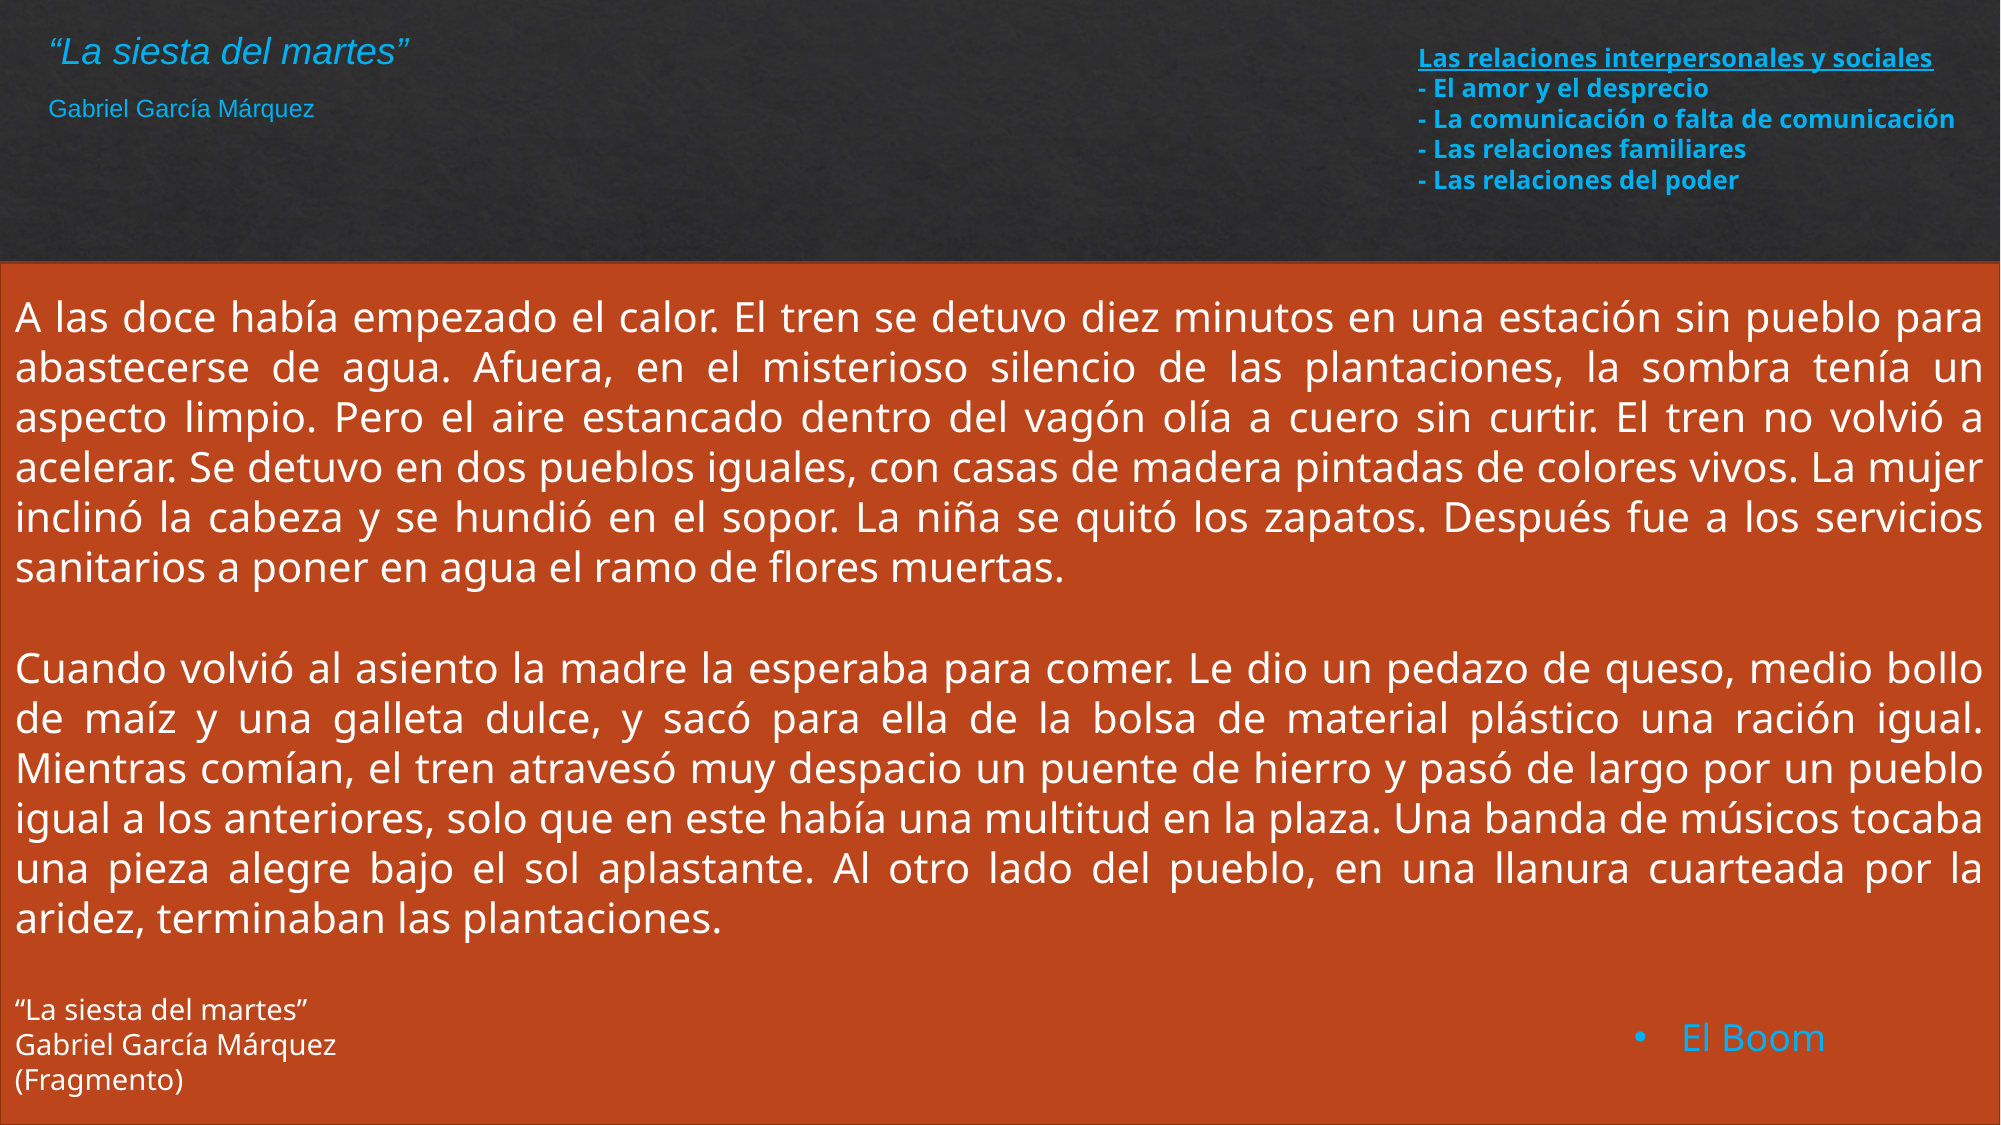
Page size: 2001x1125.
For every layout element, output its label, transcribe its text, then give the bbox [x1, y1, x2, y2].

text_box A las doce había empezado el calor. El tren se detuvo diez minutos en una estación sin pueblo para abastecerse de agua. Afuera, en el misterioso silencio de las plantaciones, la sombra tenía un aspecto limpio. Pero el aire estancado dentro del vagón olía a cuero sin curtir. El tren no volvió a acelerar. Se detuvo en dos pueblos iguales, con casas de madera pintadas de colores vivos. La mujer inclinó la cabeza y se hundió en el sopor. La niña se quitó los zapatos. Después fue a los servicios sanitarios a poner en agua el ramo de flores muertas. Cuando volvió al asiento la madre la esperaba para comer. Le dio un pedazo de queso, medio bollo de maíz y una galleta dulce, y sacó para ella de la bolsa de material plástico una ración igual. Mientras comían, el tren atravesó muy despacio un puente de hierro y pasó de largo por un pueblo igual a los anteriores, solo que en este había una multitud en la plaza. Una banda de músicos tocaba una pieza alegre bajo el sol aplastante. Al otro lado del pueblo, en una llanura cuarteada por la aridez, terminaban las plantaciones. “La siesta del martes” Gabriel García Márquez (Fragmento) [0, 261, 2000, 1125]
text_box El Boom [1619, 1006, 2000, 1067]
text_box Las relaciones interpersonales y sociales - El amor y el desprecio - La comunicación o falta de comunicación - Las relaciones familiares - Las relaciones del poder [1403, 0, 1989, 202]
text_box “La siesta del martes” Gabriel García Márquez [33, 19, 564, 194]
